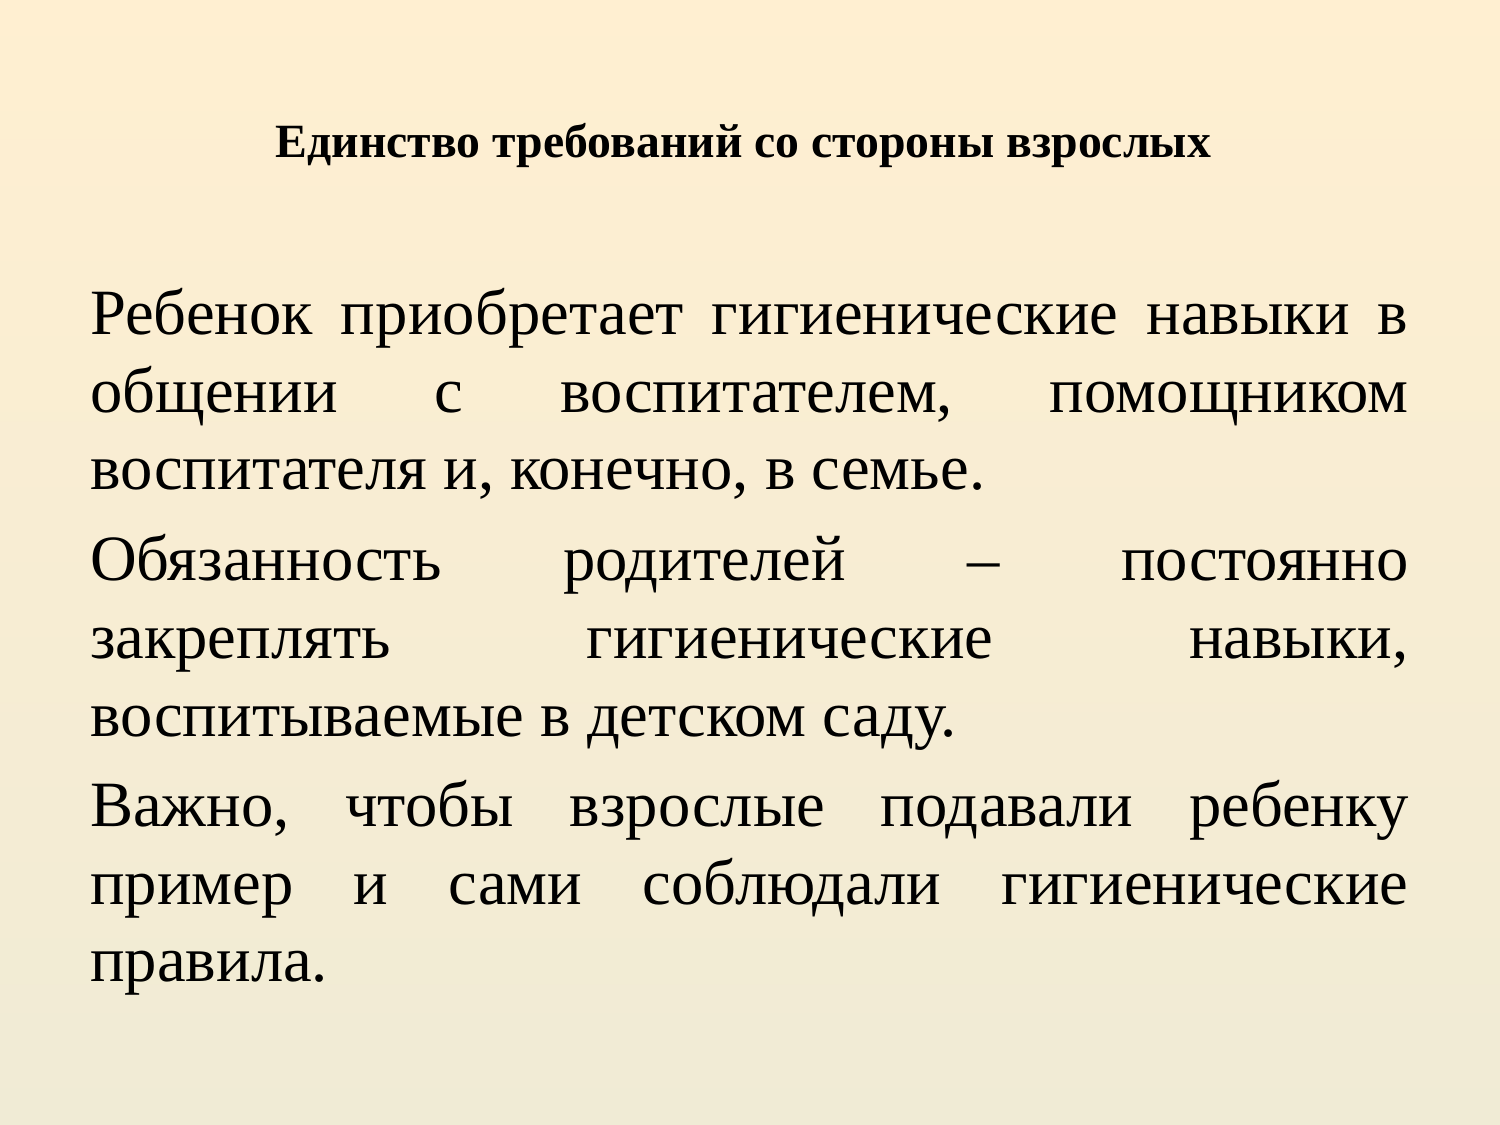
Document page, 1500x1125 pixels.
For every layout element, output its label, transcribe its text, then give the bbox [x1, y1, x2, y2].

list Ребенок приобретает гигиенические навыки в общении с воспитателем, помощником воспитателя и, конечно, в семье. Обязанность родителей – постоянно закреплять гигиенические навыки, воспитываемые в детском саду. Важно, чтобы взрослые подавали ребенку пример и сами соблюдали гигиенические правила. [75, 262, 1425, 1005]
title единство требований со стороны взрослых [75, 45, 1425, 233]
